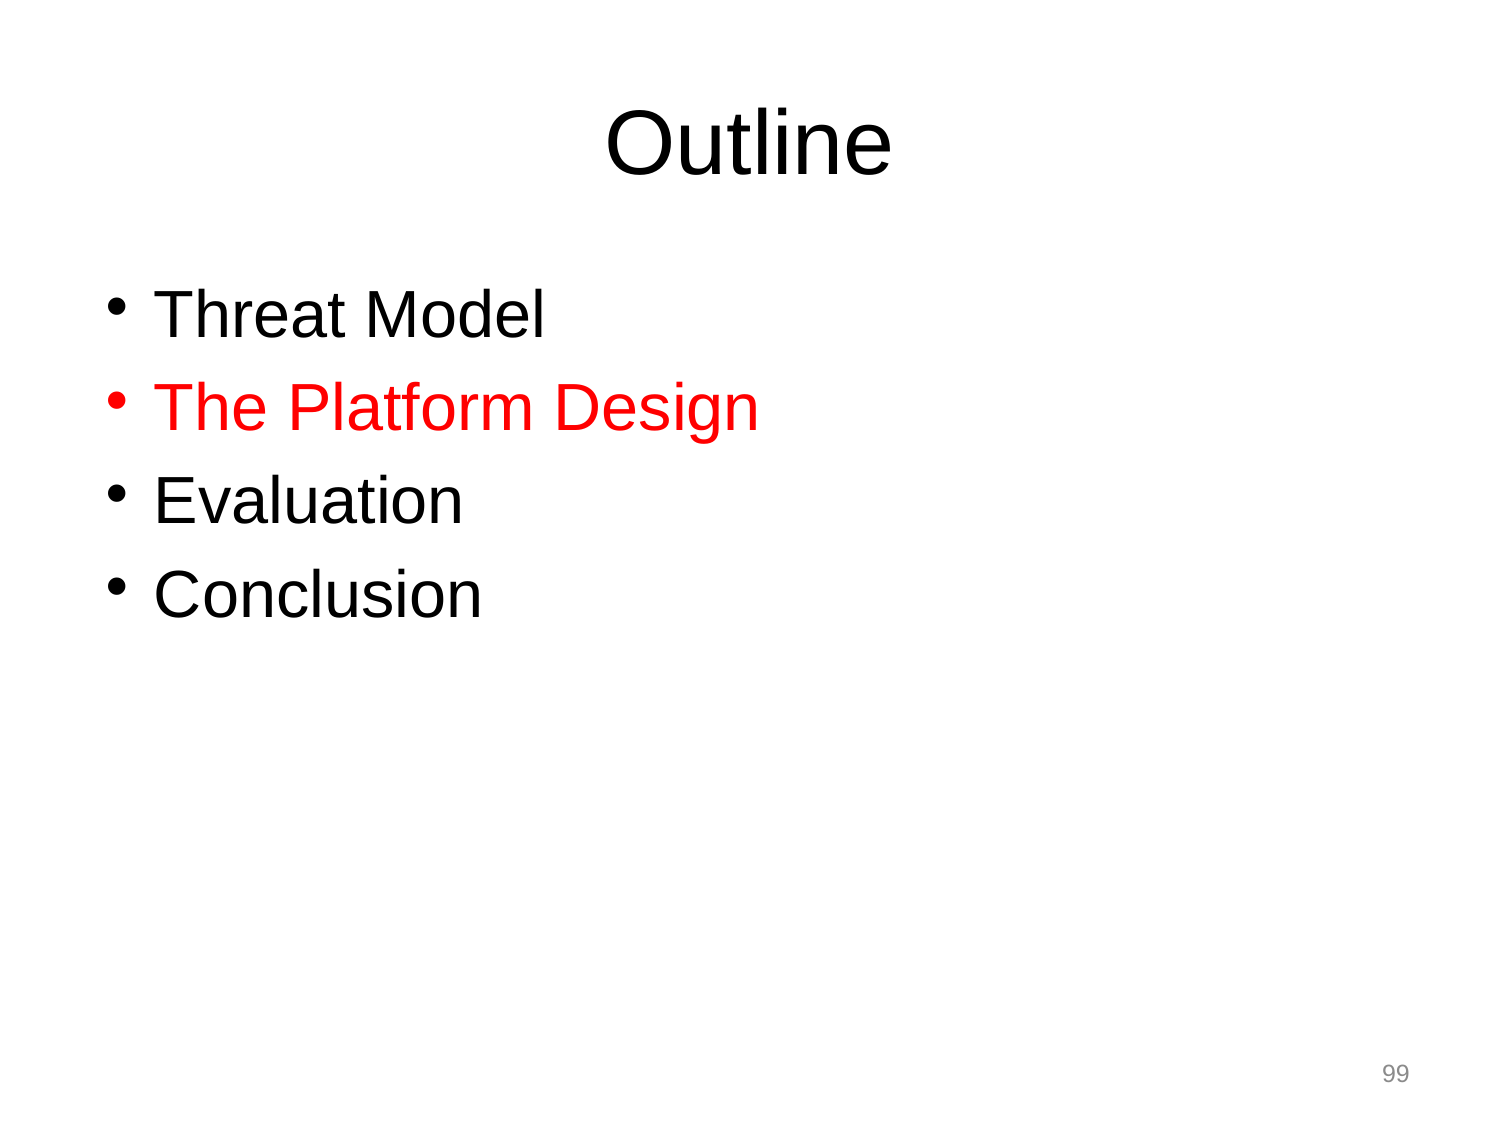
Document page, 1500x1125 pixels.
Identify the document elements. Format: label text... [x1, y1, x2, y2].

slide_number 99 [1074, 1042, 1425, 1103]
list Threat Model The Platform Design Evaluation Conclusion [74, 263, 1395, 916]
title Outline [74, 44, 1425, 233]
